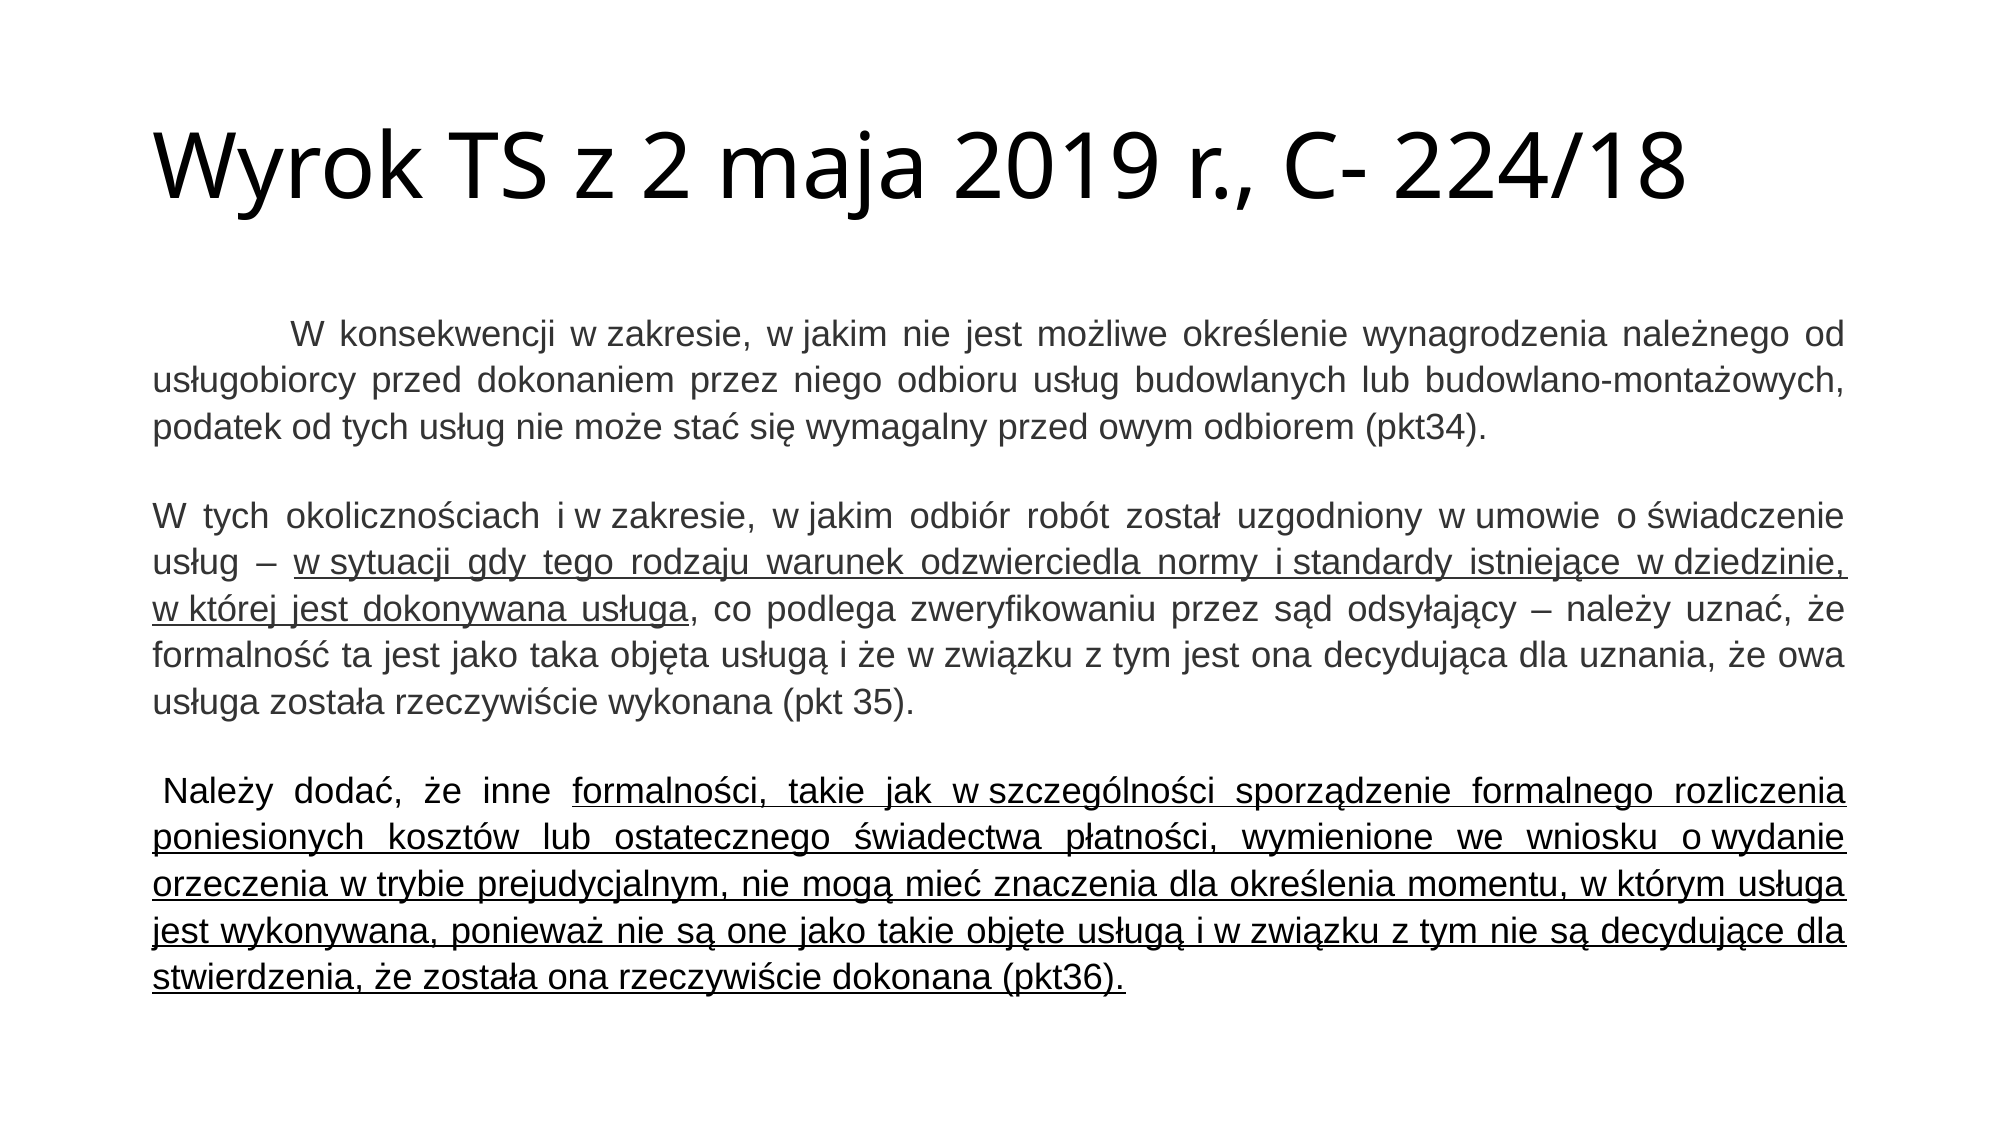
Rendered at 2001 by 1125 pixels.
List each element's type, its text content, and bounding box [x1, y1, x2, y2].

list W konsekwencji w zakresie, w jakim nie jest możliwe określenie wynagrodzenia należnego od usługobiorcy przed dokonaniem przez niego odbioru usług budowlanych lub budowlano-montażowych, podatek od tych usług nie może stać się wymagalny przed owym odbiorem (pkt34). W tych okolicznościach i w zakresie, w jakim odbiór robót został uzgodniony w umowie o świadczenie usług – w sytuacji gdy tego rodzaju warunek odzwierciedla normy i standardy istniejące w dziedzinie, w której jest dokonywana usługa, co podlega zweryfikowaniu przez sąd odsyłający – należy uznać, że formalność ta jest jako taka objęta usługą i że w związku z tym jest ona decydująca dla uznania, że owa usługa została rzeczywiście wykonana (pkt 35). Należy dodać, że inne formalności, takie jak w szczególności sporządzenie formalnego rozliczenia poniesionych kosztów lub ostatecznego świadectwa płatności, wymienione we wniosku o wydanie orzeczenia w trybie prejudycjalnym, nie mogą mieć znaczenia dla określenia momentu, w którym usługa jest wykonywana, ponieważ nie są one jako takie objęte usługą i w związku z tym nie są decydujące dla stwierdzenia, że została ona rzeczywiście dokonana (pkt36). [137, 299, 1863, 1014]
title Wyrok TS z 2 maja 2019 r., C- 224/18 [137, 59, 1863, 278]
